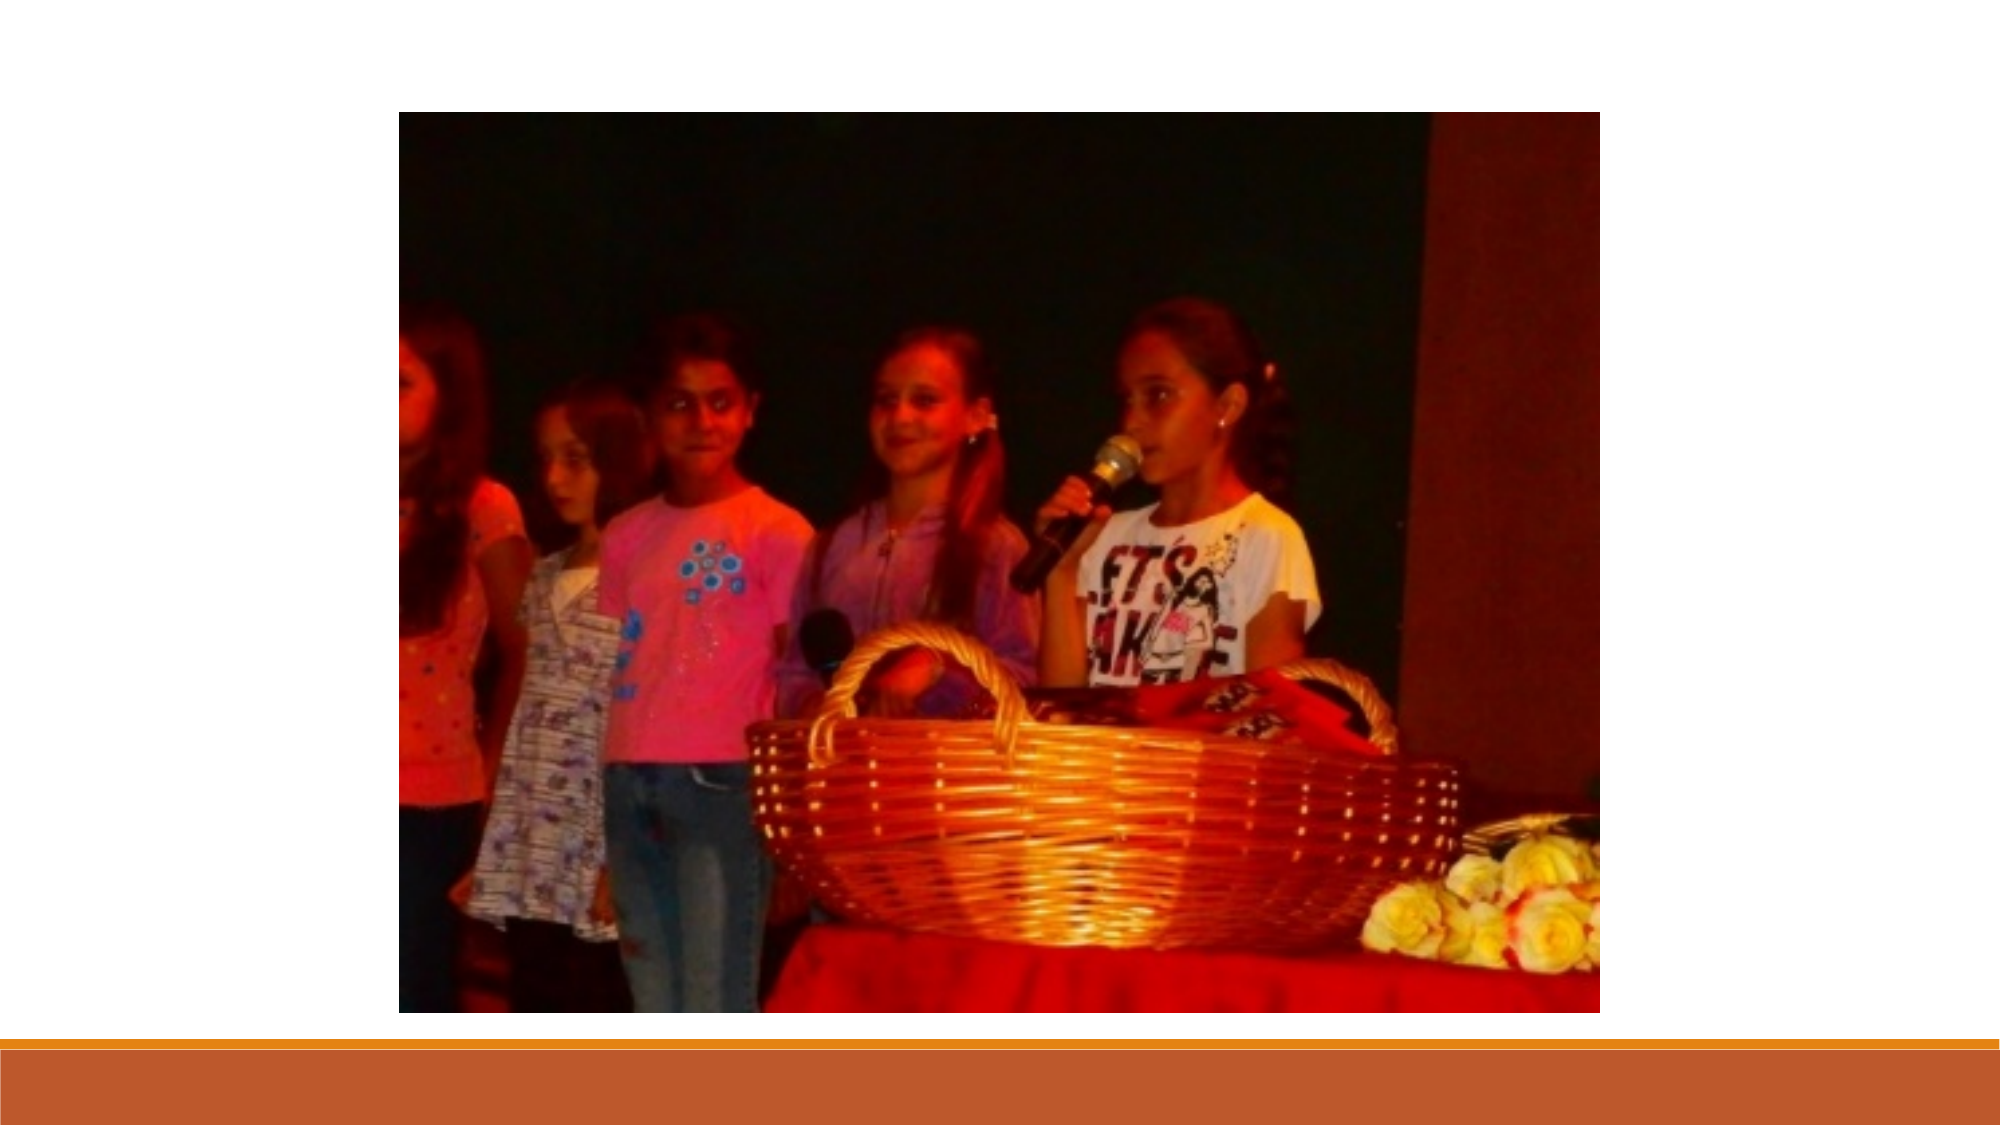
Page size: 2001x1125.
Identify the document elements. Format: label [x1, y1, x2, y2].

picture [399, 111, 1601, 1013]
